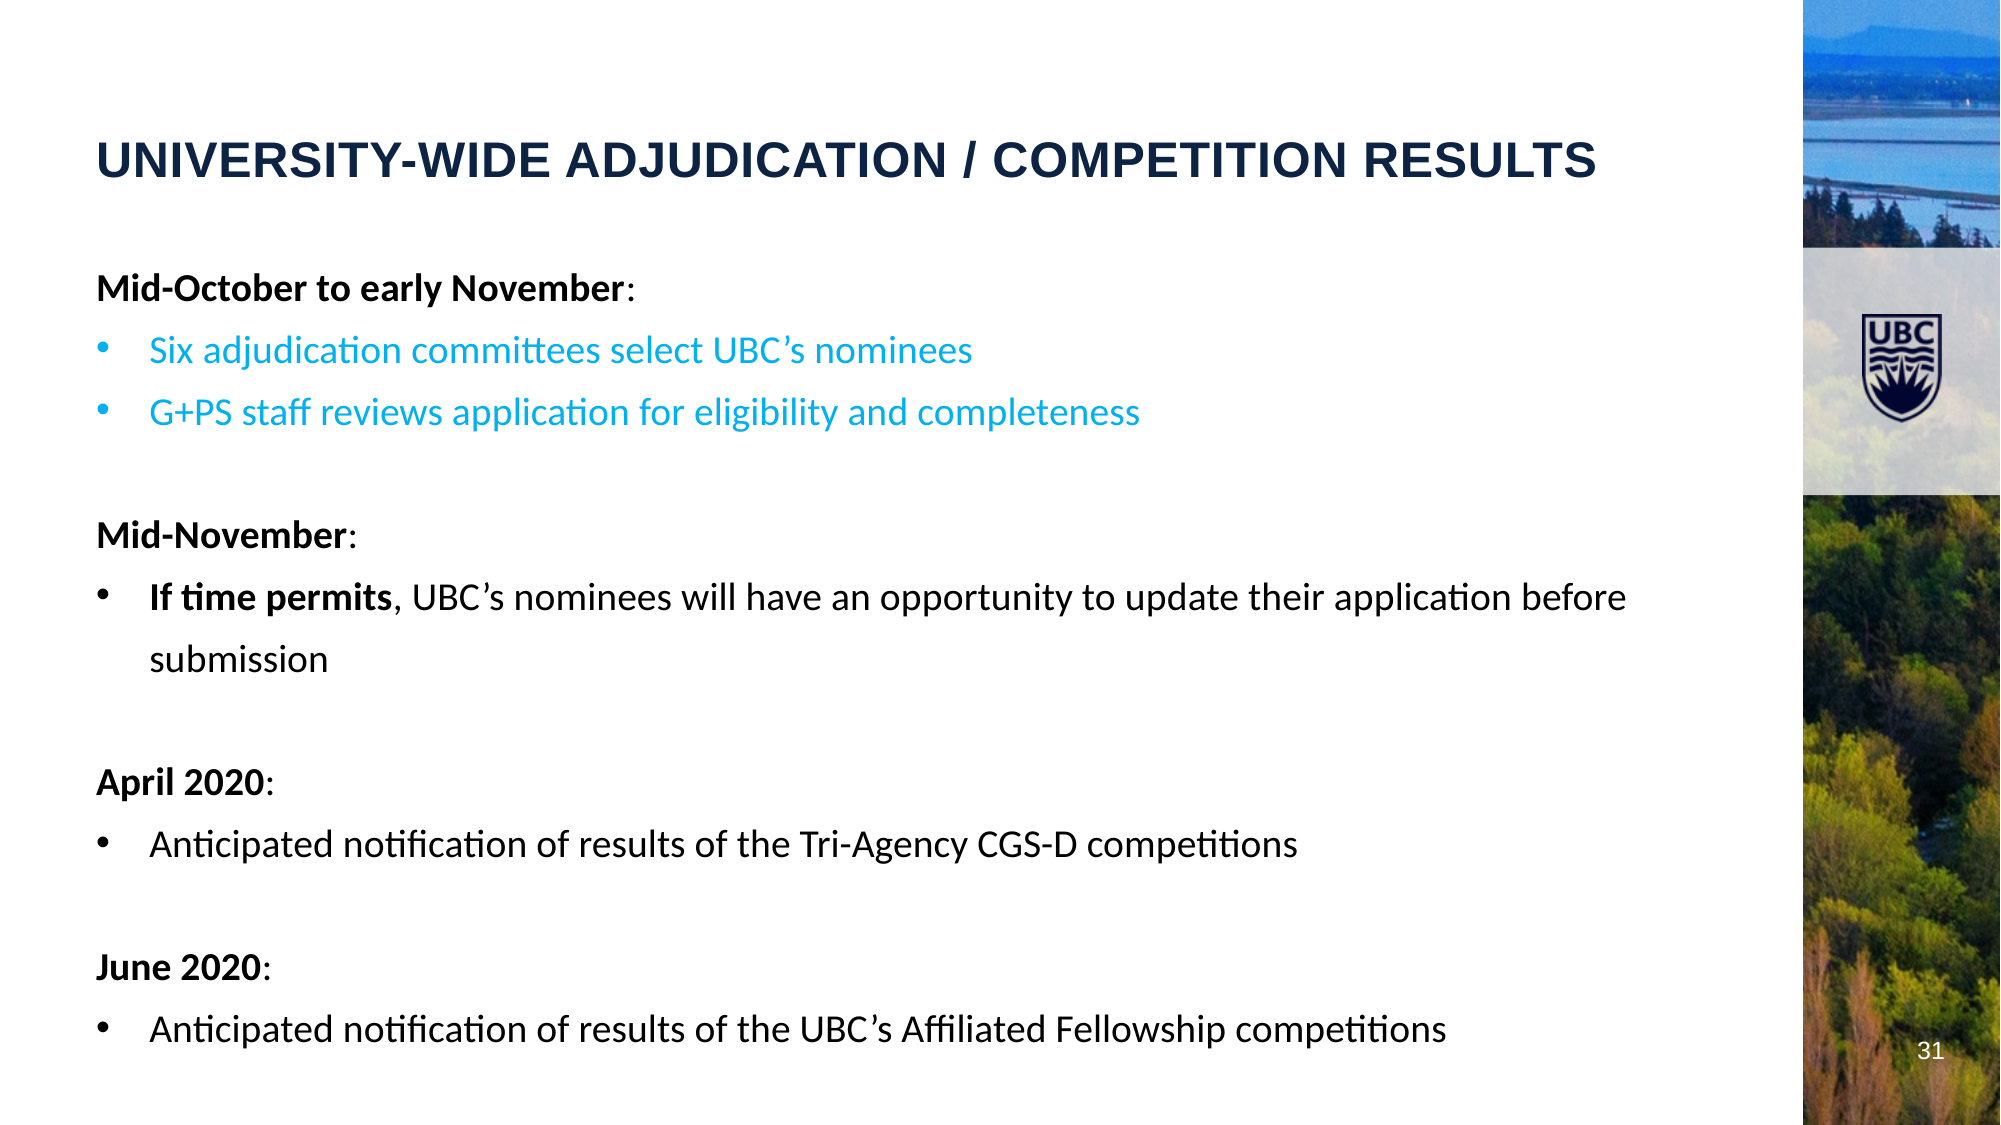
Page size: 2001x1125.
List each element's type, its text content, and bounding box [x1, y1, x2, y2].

list university-wide adjudication / competition results [96, 90, 1772, 227]
picture [1862, 314, 1942, 423]
picture [1803, 496, 2000, 1125]
list Mid-October to early November: Six adjudication committees select UBC’s nominees G+PS staff reviews application for eligibility and completeness Mid-November: If time permits, UBC’s nominees will have an opportunity to update their application before submission April 2020: Anticipated notification of results of the Tri-Agency CGS-D competitions June 2020: Anticipated notification of results of the UBC’s Affiliated Fellowship competitions [96, 247, 1772, 1051]
picture [1803, 0, 2000, 247]
